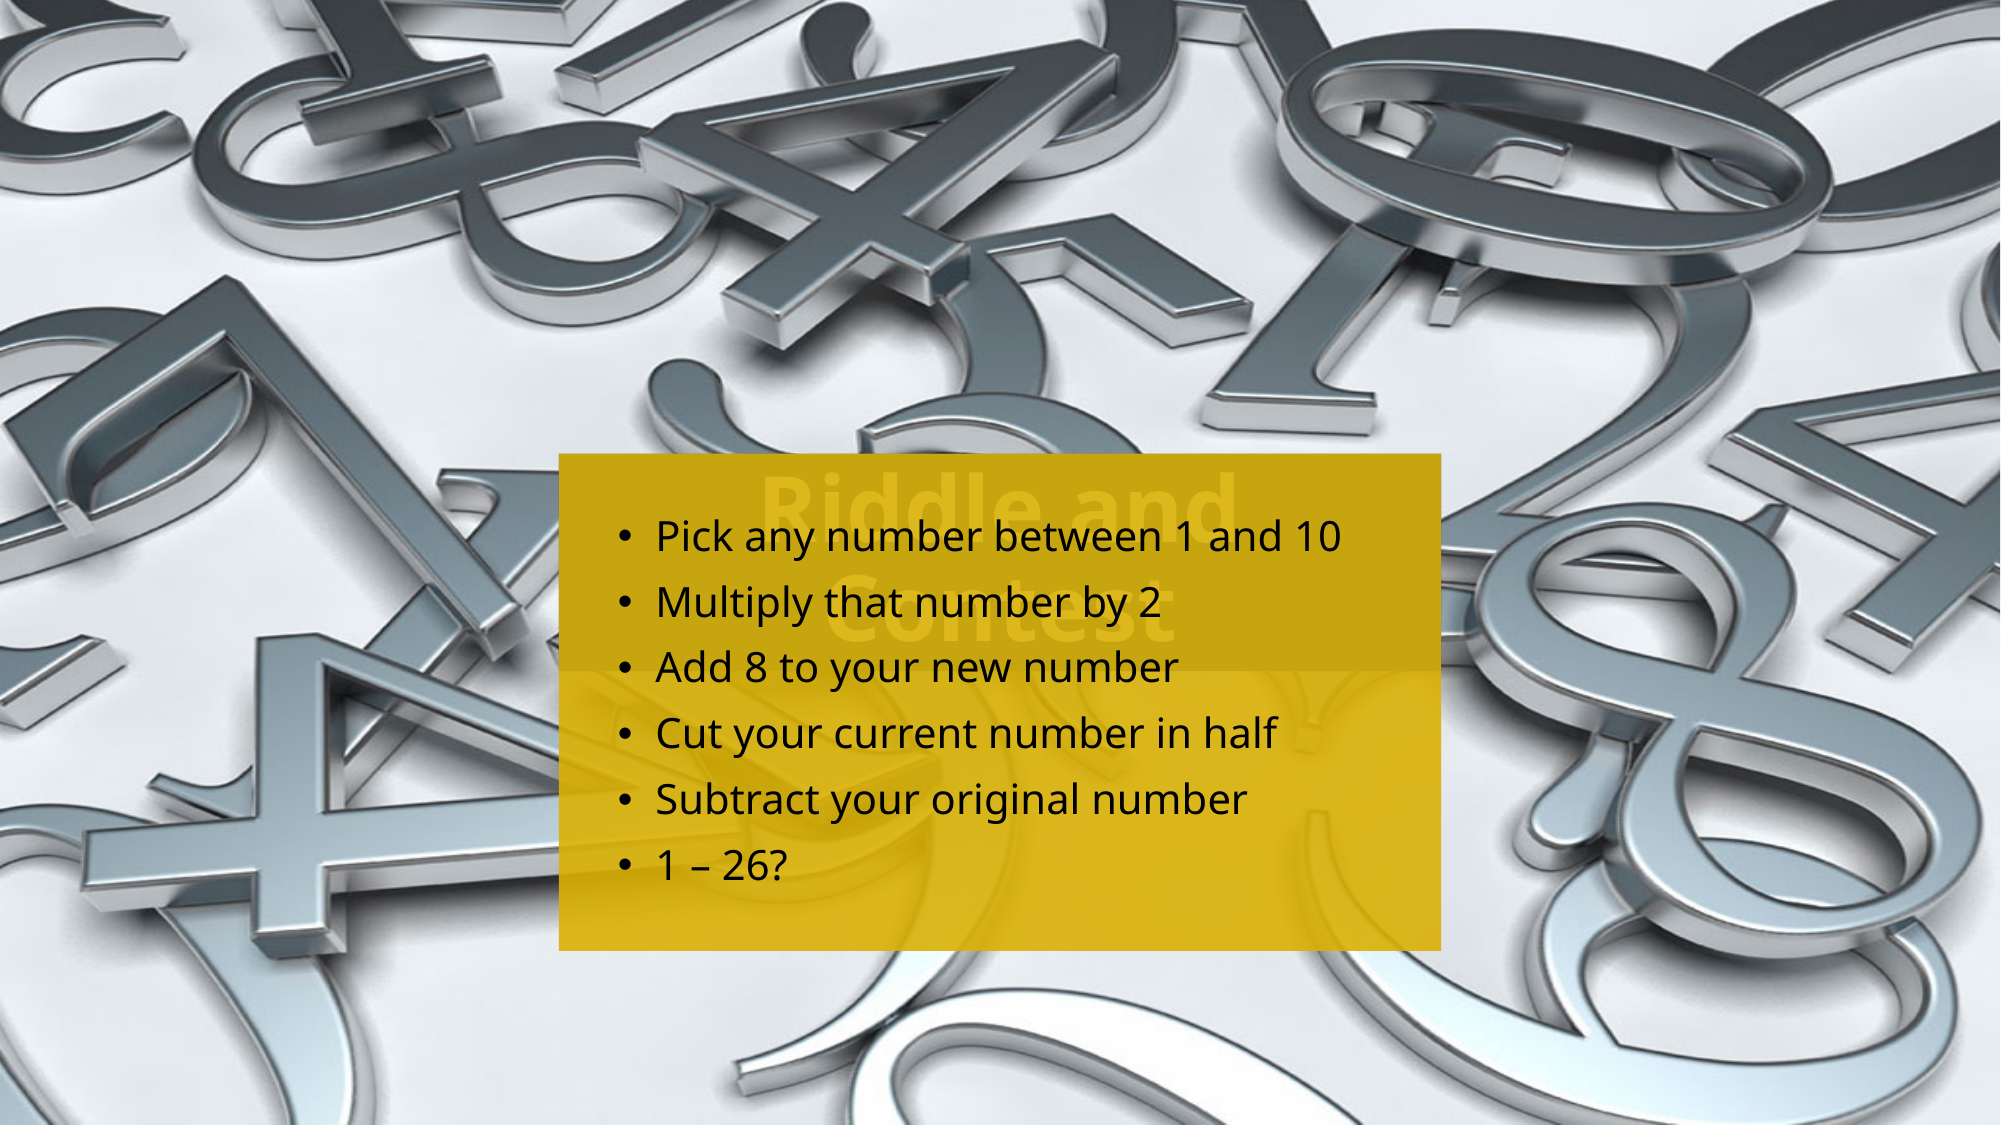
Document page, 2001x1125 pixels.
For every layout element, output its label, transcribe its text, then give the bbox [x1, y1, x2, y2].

text_box Pick any number between 1 and 10 Multiply that number by 2 Add 8 to your new number Cut your current number in half Subtract your original number 1 – 26? [558, 453, 1442, 951]
picture [0, 0, 2001, 1125]
